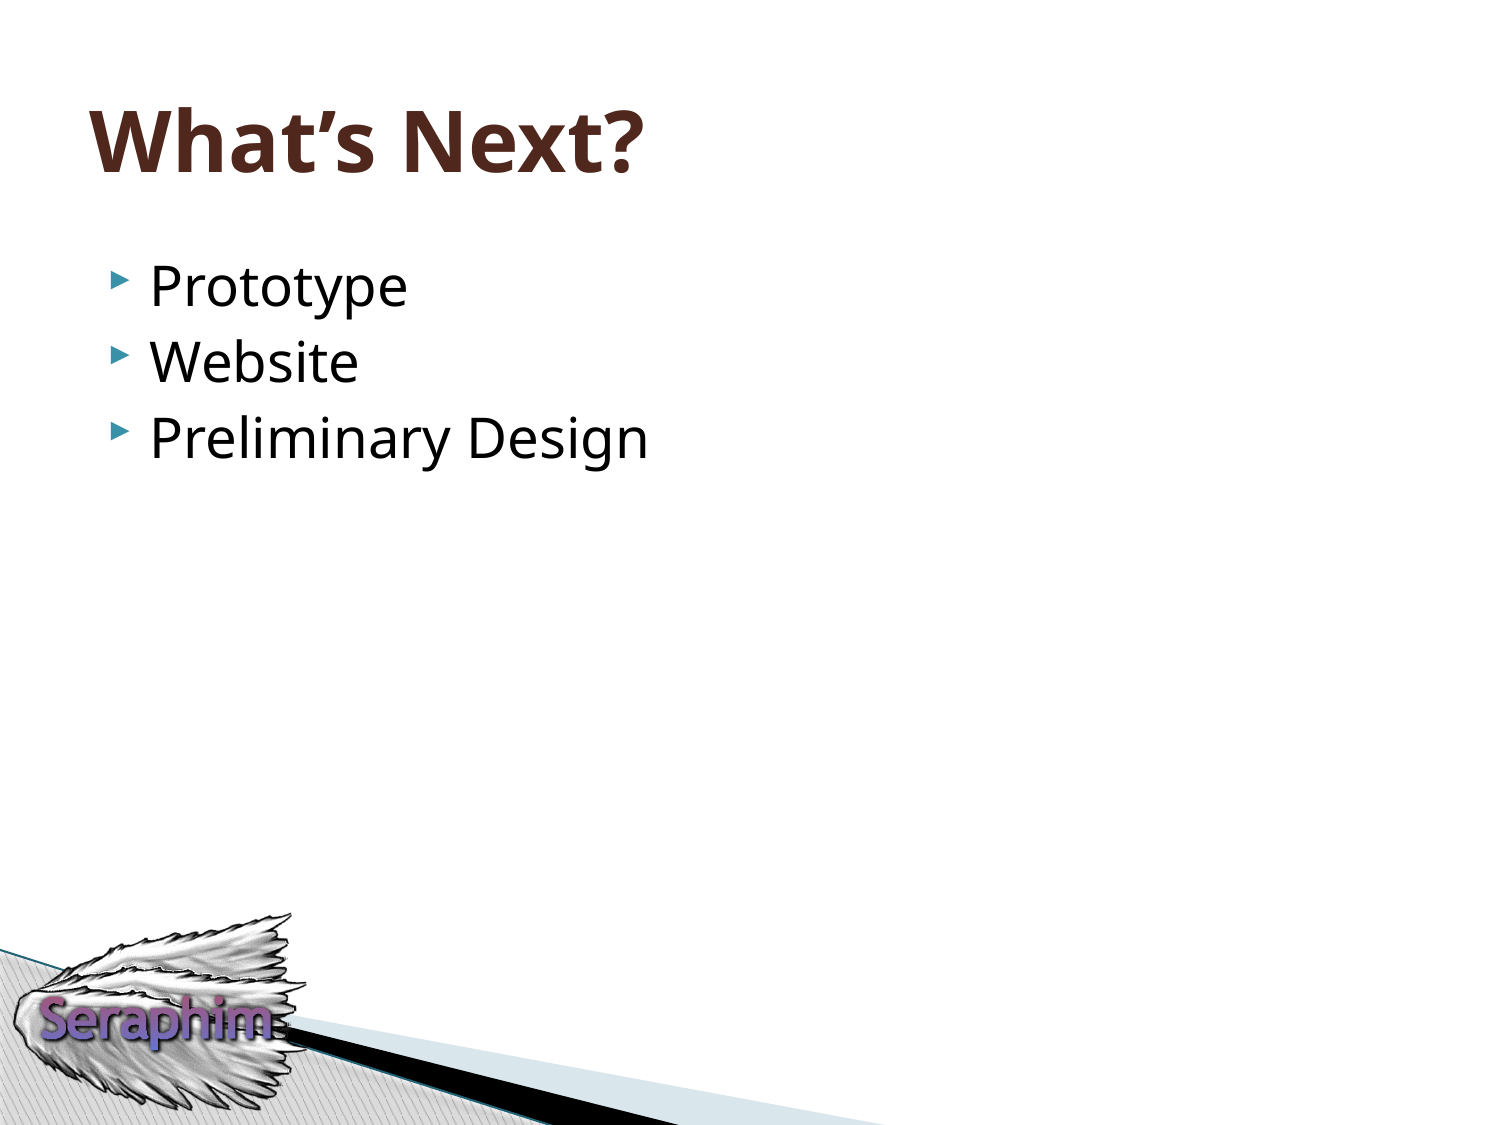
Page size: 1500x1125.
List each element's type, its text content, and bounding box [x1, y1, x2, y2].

title What’s Next? [75, 45, 1425, 233]
picture [12, 912, 310, 1112]
list Prototype Website Preliminary Design [75, 243, 1425, 986]
